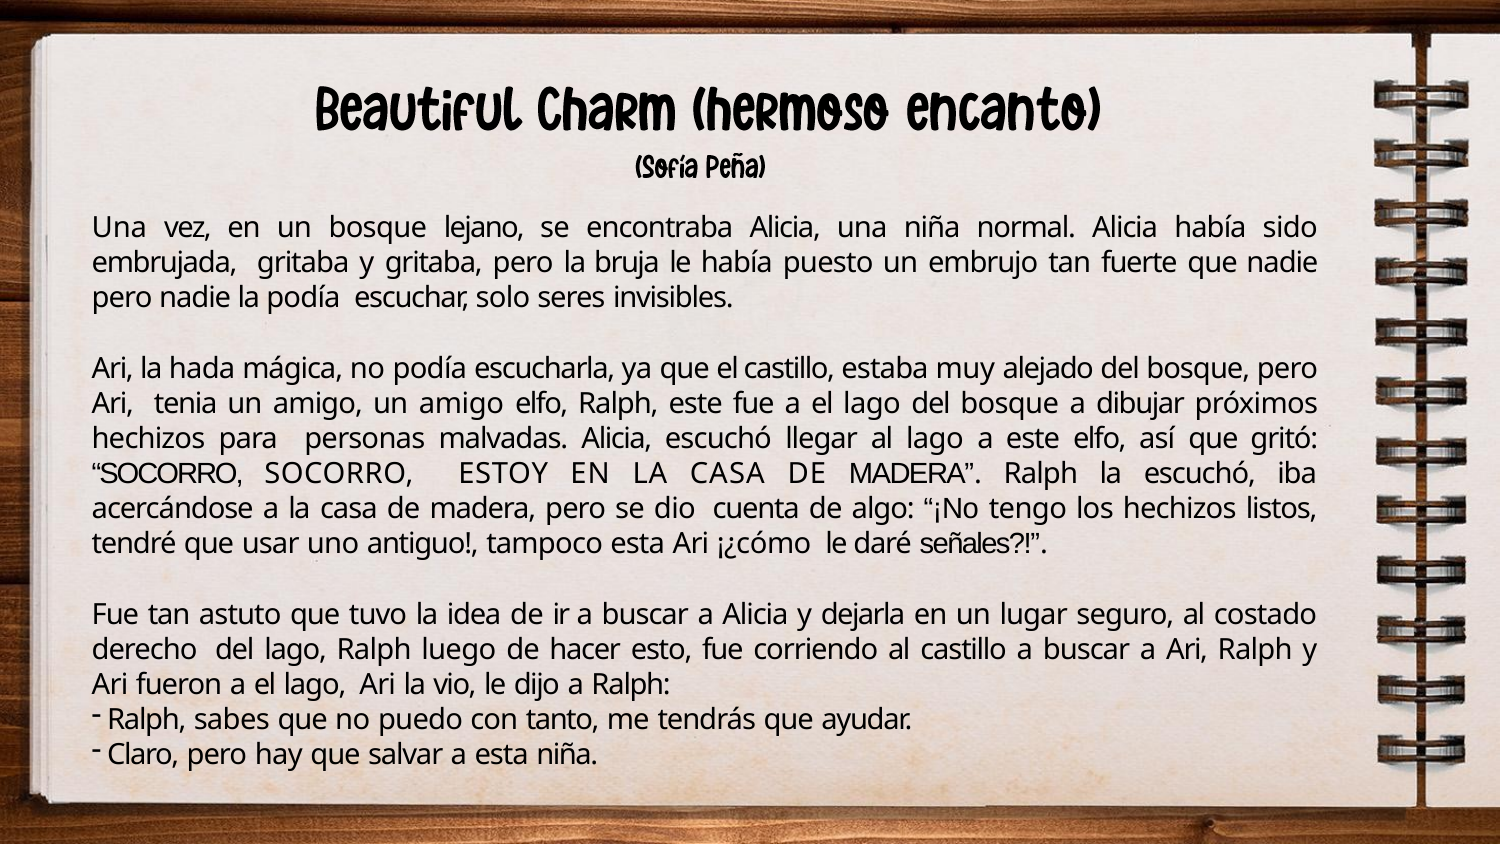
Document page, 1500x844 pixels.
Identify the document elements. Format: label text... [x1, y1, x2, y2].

text_box Una vez, en un bosque lejano, se encontraba Alicia, una niña normal. Alicia había sido embrujada, gritaba y gritaba, pero la bruja le había puesto un embrujo tan fuerte que nadie pero nadie la podía escuchar, solo seres invisibles. Ari, la hada mágica, no podía escucharla, ya que el castillo, estaba muy alejado del bosque, pero Ari, tenia un amigo, un amigo elfo, Ralph, este fue a el lago del bosque a dibujar próximos hechizos para personas malvadas. Alicia, escuchó llegar al lago a este elfo, así que gritó: “SOCORRO, SOCORRO, ESTOY EN LA CASA DE MADERA”. Ralph la escuchó, iba acercándose a la casa de madera, pero se dio cuenta de algo: “¡No tengo los hechizos listos, tendré que usar uno antiguo!, tampoco esta Ari ¡¿cómo le daré señales?!”. Fue tan astuto que tuvo la idea de ir a buscar a Alicia y dejarla en un lugar seguro, al costado derecho del lago, Ralph luego de hacer esto, fue corriendo al castillo a buscar a Ari, Ralph y Ari fueron a el lago, Ari la vio, le dijo a Ralph: Ralph, sabes que no puedo con tanto, me tendrás que ayudar. Claro, pero hay que salvar a esta niña. [89, 206, 1319, 771]
text_box [635, 155, 776, 186]
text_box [315, 83, 1125, 147]
picture [0, 0, 1500, 844]
